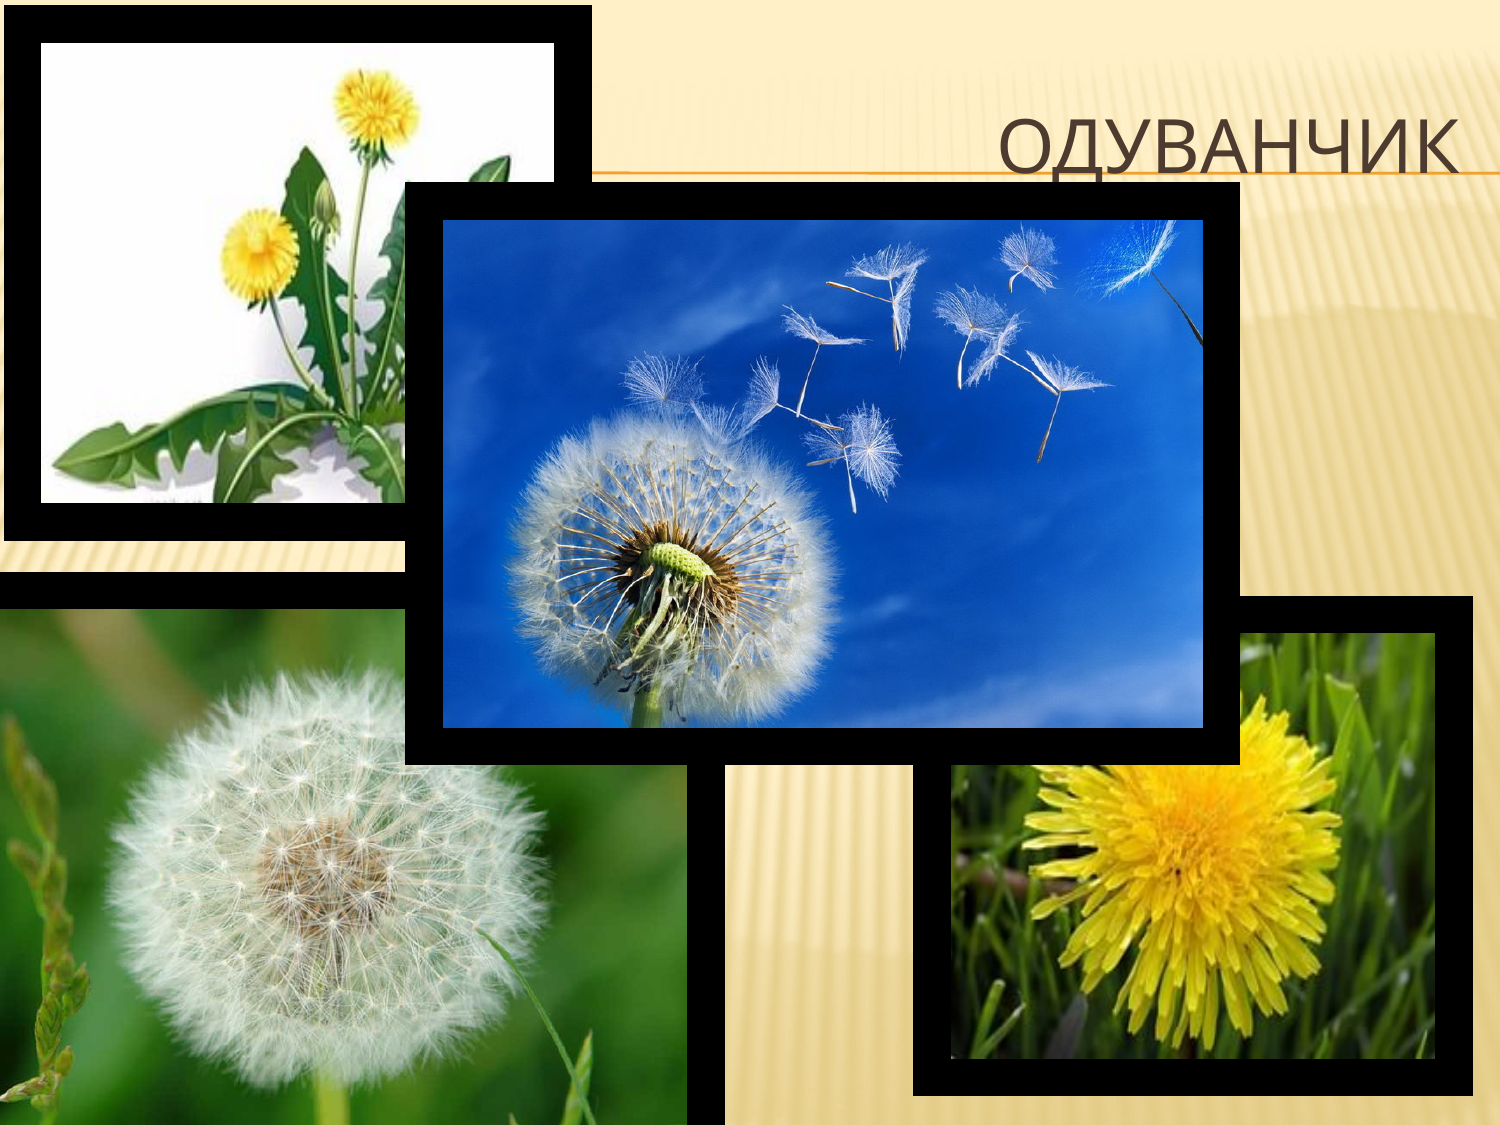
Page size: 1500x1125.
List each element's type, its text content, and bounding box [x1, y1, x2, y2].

picture [950, 633, 1436, 1059]
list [40, 42, 555, 504]
title одуванчик [631, 75, 1475, 213]
picture [442, 219, 1203, 729]
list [0, 609, 688, 1125]
